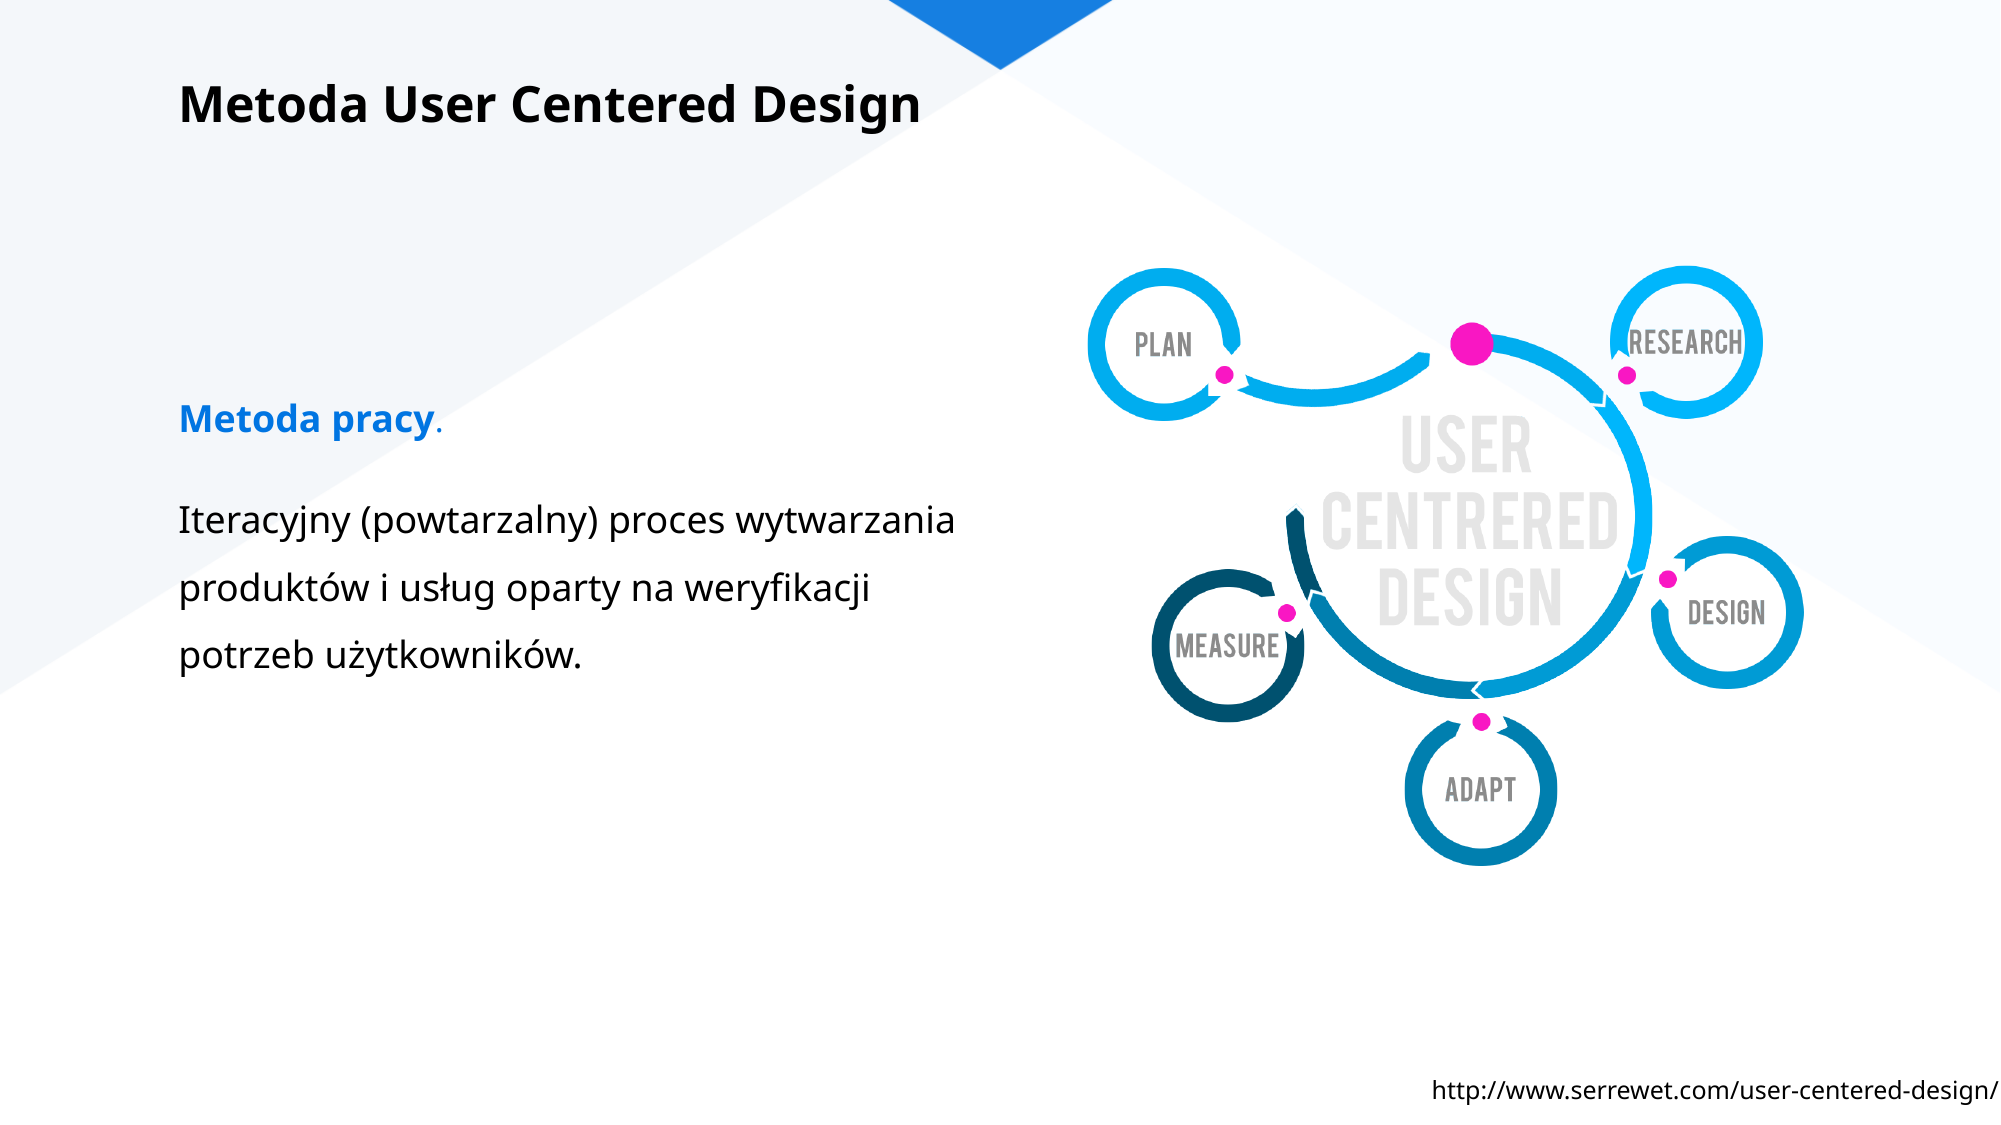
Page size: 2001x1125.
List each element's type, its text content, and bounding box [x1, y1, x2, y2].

list Metoda pracy. Iteracyjny (powtarzalny) proces wytwarzania produktów i usług oparty na weryfikacji potrzeb użytkowników. [163, 365, 1000, 871]
title Metoda User Centered Design [163, 71, 1000, 209]
text_box http://www.serrewet.com/user-centered-design/ [1416, 1066, 2000, 1112]
picture [0, 0, 2001, 1125]
